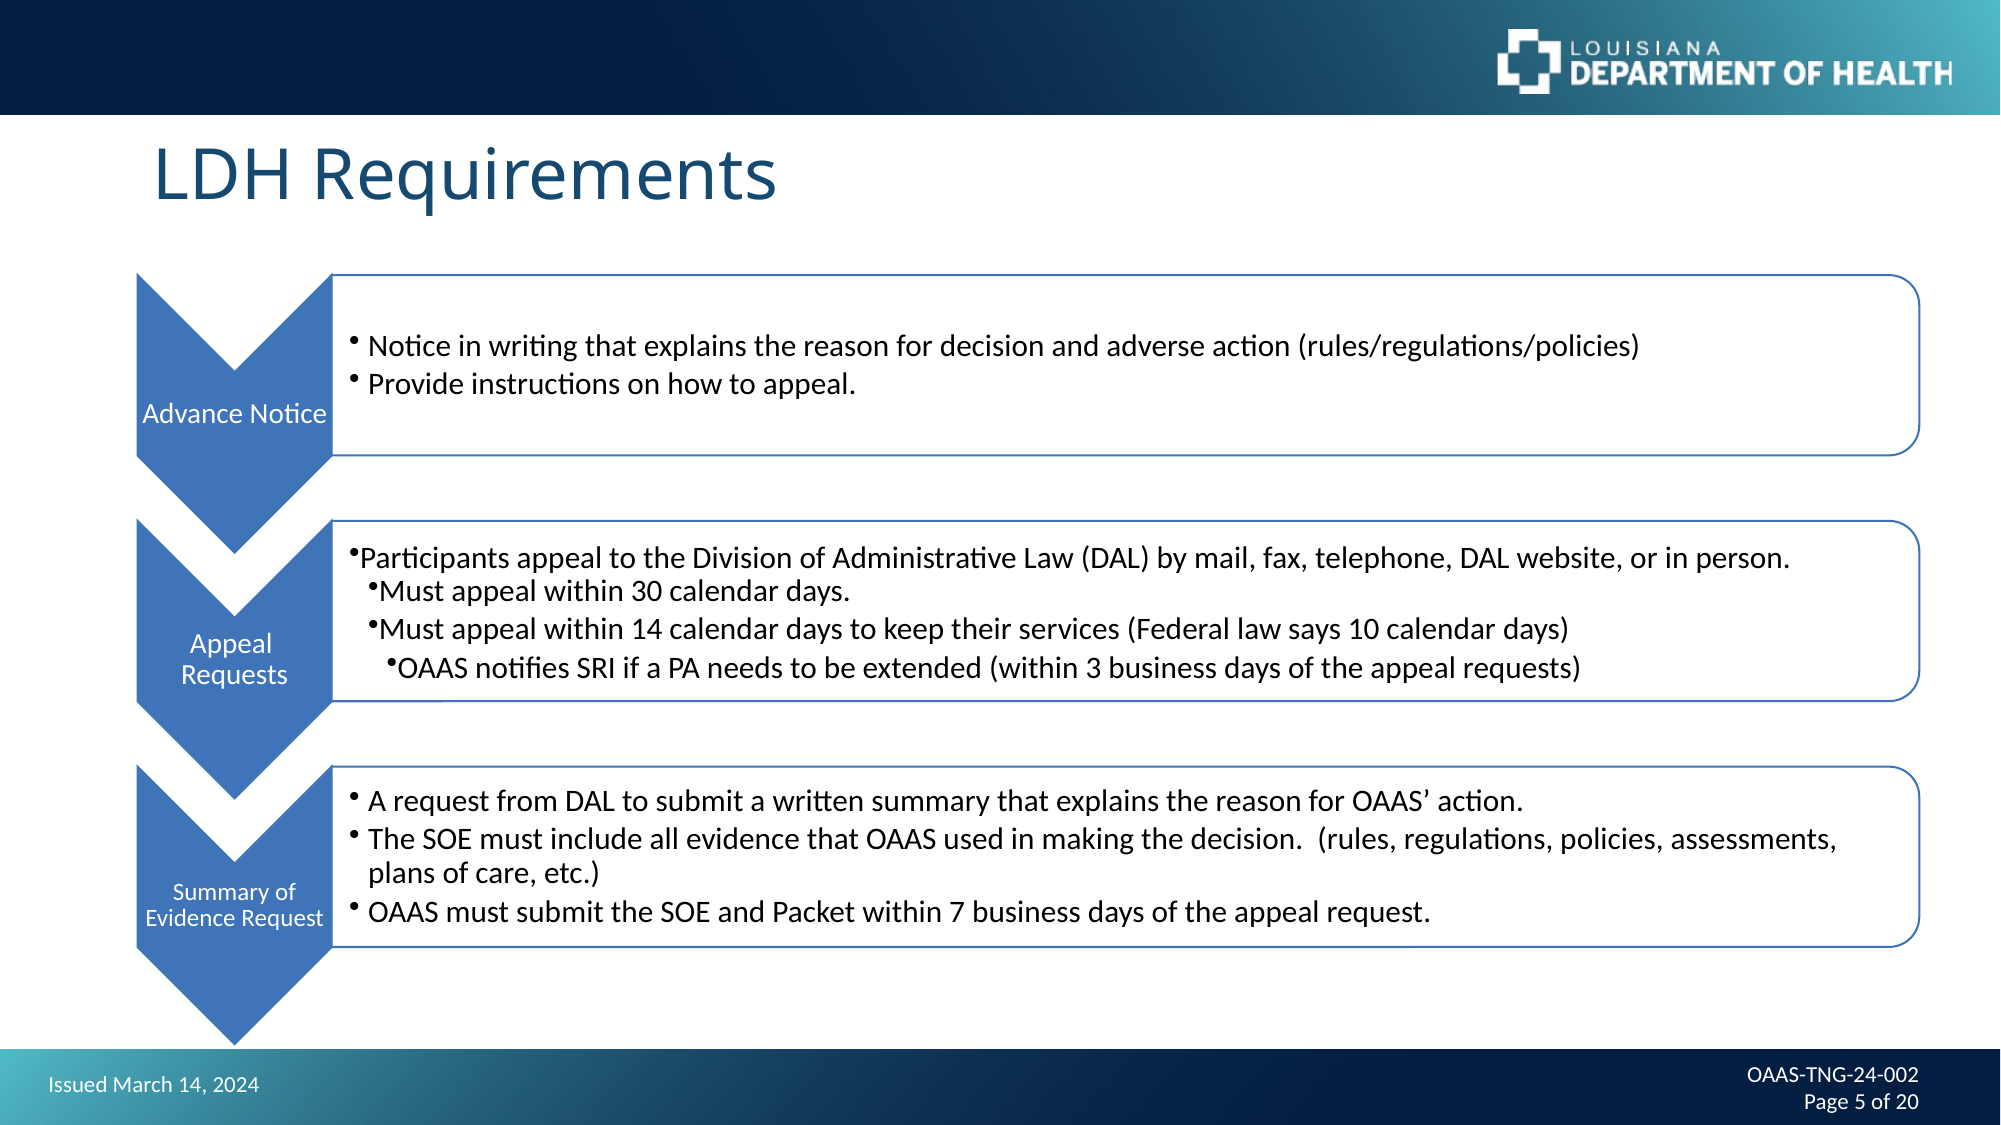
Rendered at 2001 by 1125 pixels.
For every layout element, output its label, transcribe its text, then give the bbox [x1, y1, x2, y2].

slide_number OAAS-TNG-24-002 Page 5 of 20 [1694, 1056, 1935, 1117]
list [137, 274, 1920, 1045]
title LDH Requirements [137, 130, 1934, 223]
picture [0, 0, 2000, 115]
picture [0, 1049, 2001, 1125]
text_box Issued March 14, 2024 [33, 1070, 306, 1105]
